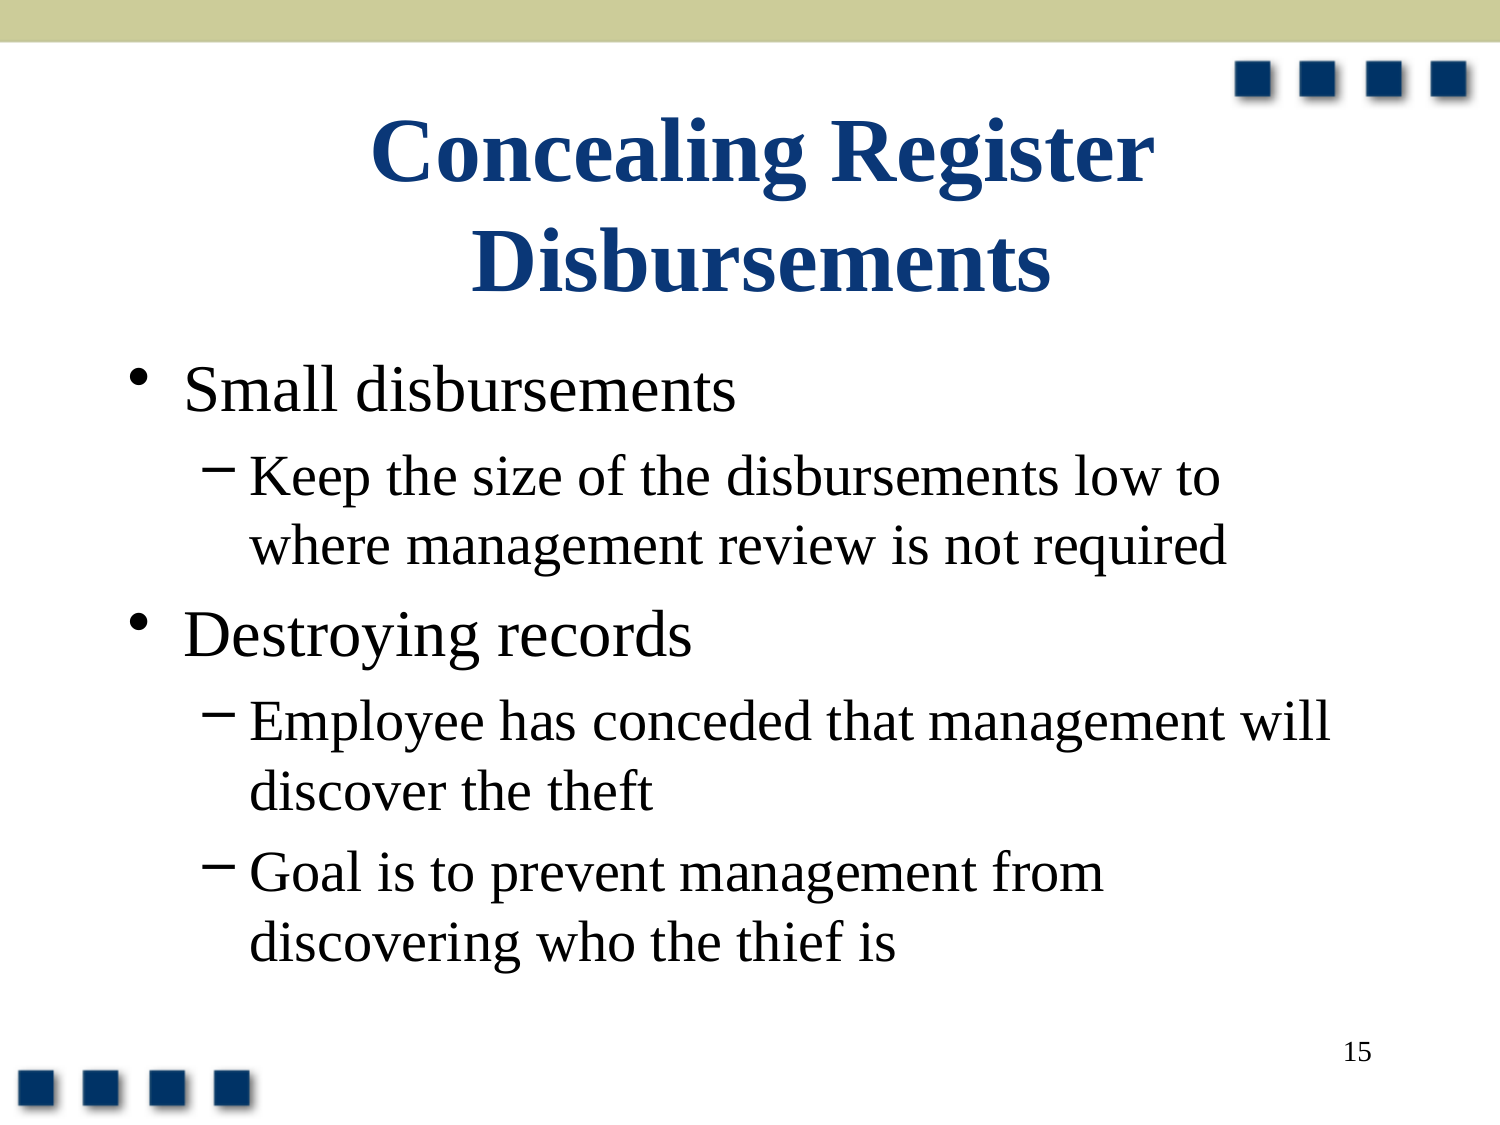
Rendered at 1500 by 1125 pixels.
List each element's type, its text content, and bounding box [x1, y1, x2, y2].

picture [0, 0, 1500, 1125]
title Concealing Register Disbursements [87, 124, 1438, 276]
slide_number 15 [1074, 1024, 1388, 1101]
list Small disbursements Keep the size of the disbursements low to where management review is not required Destroying records Employee has conceded that management will discover the theft Goal is to prevent management from discovering who the thief is [112, 337, 1388, 1001]
